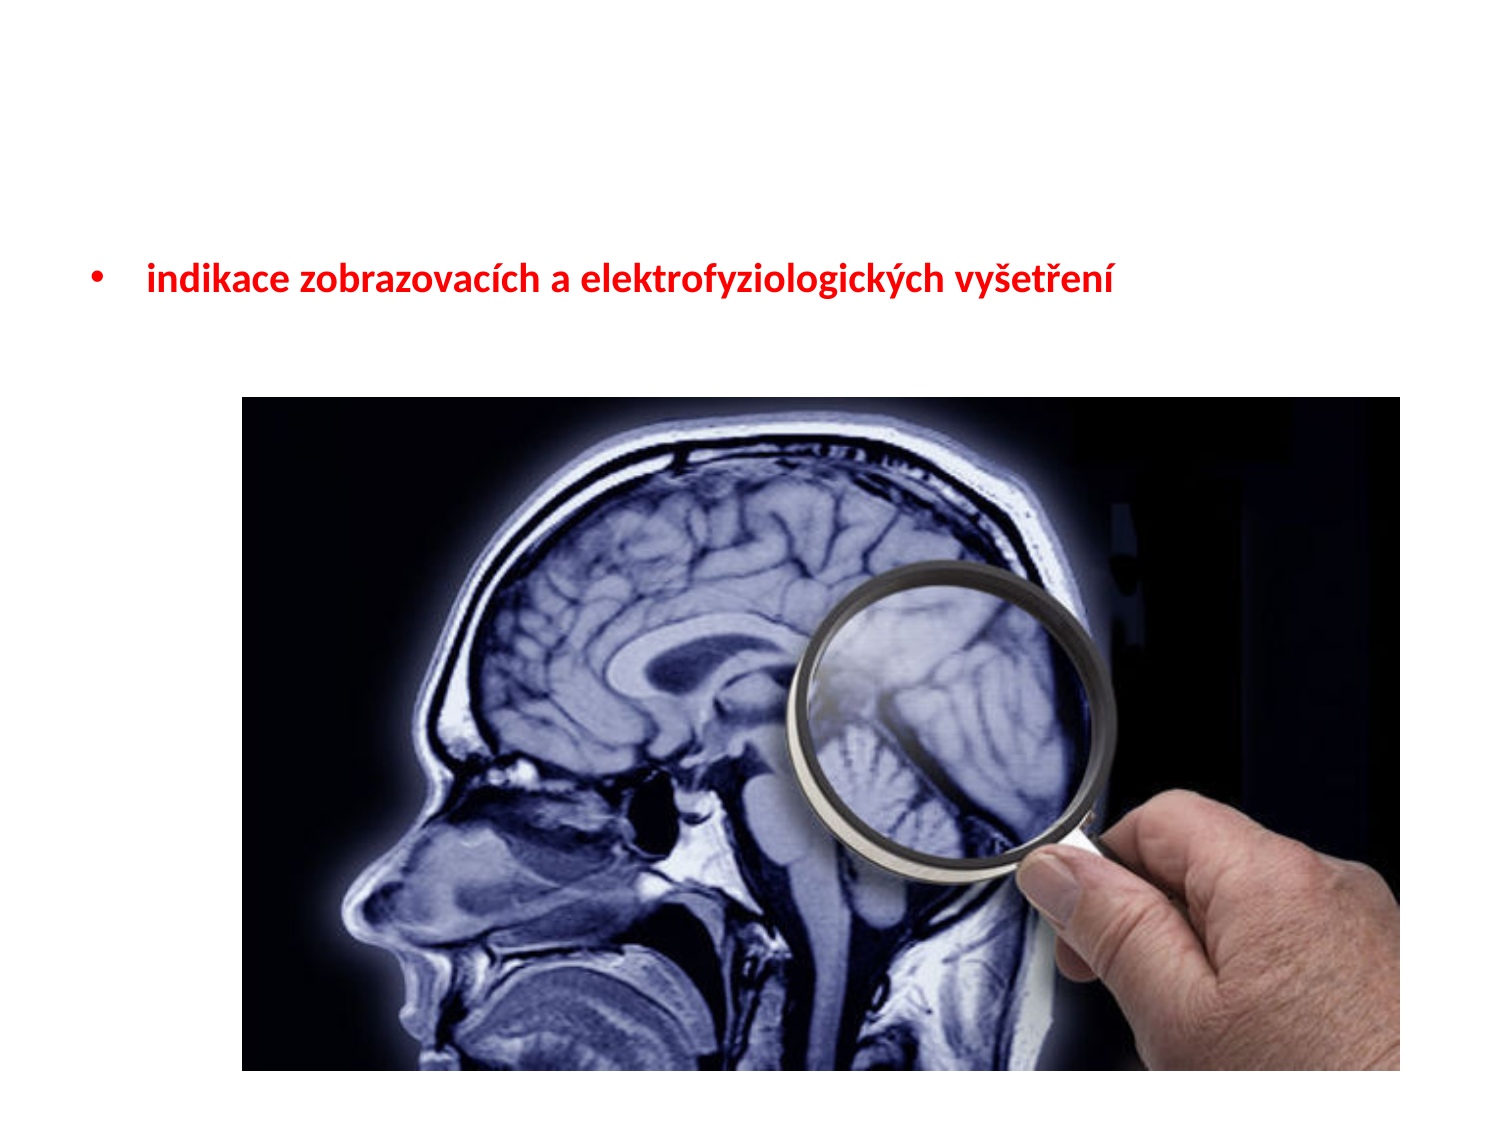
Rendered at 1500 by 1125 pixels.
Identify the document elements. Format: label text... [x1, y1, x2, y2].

picture [241, 396, 1400, 1071]
list indikace zobrazovacích a elektrofyziologických vyšetření [75, 243, 1425, 1005]
